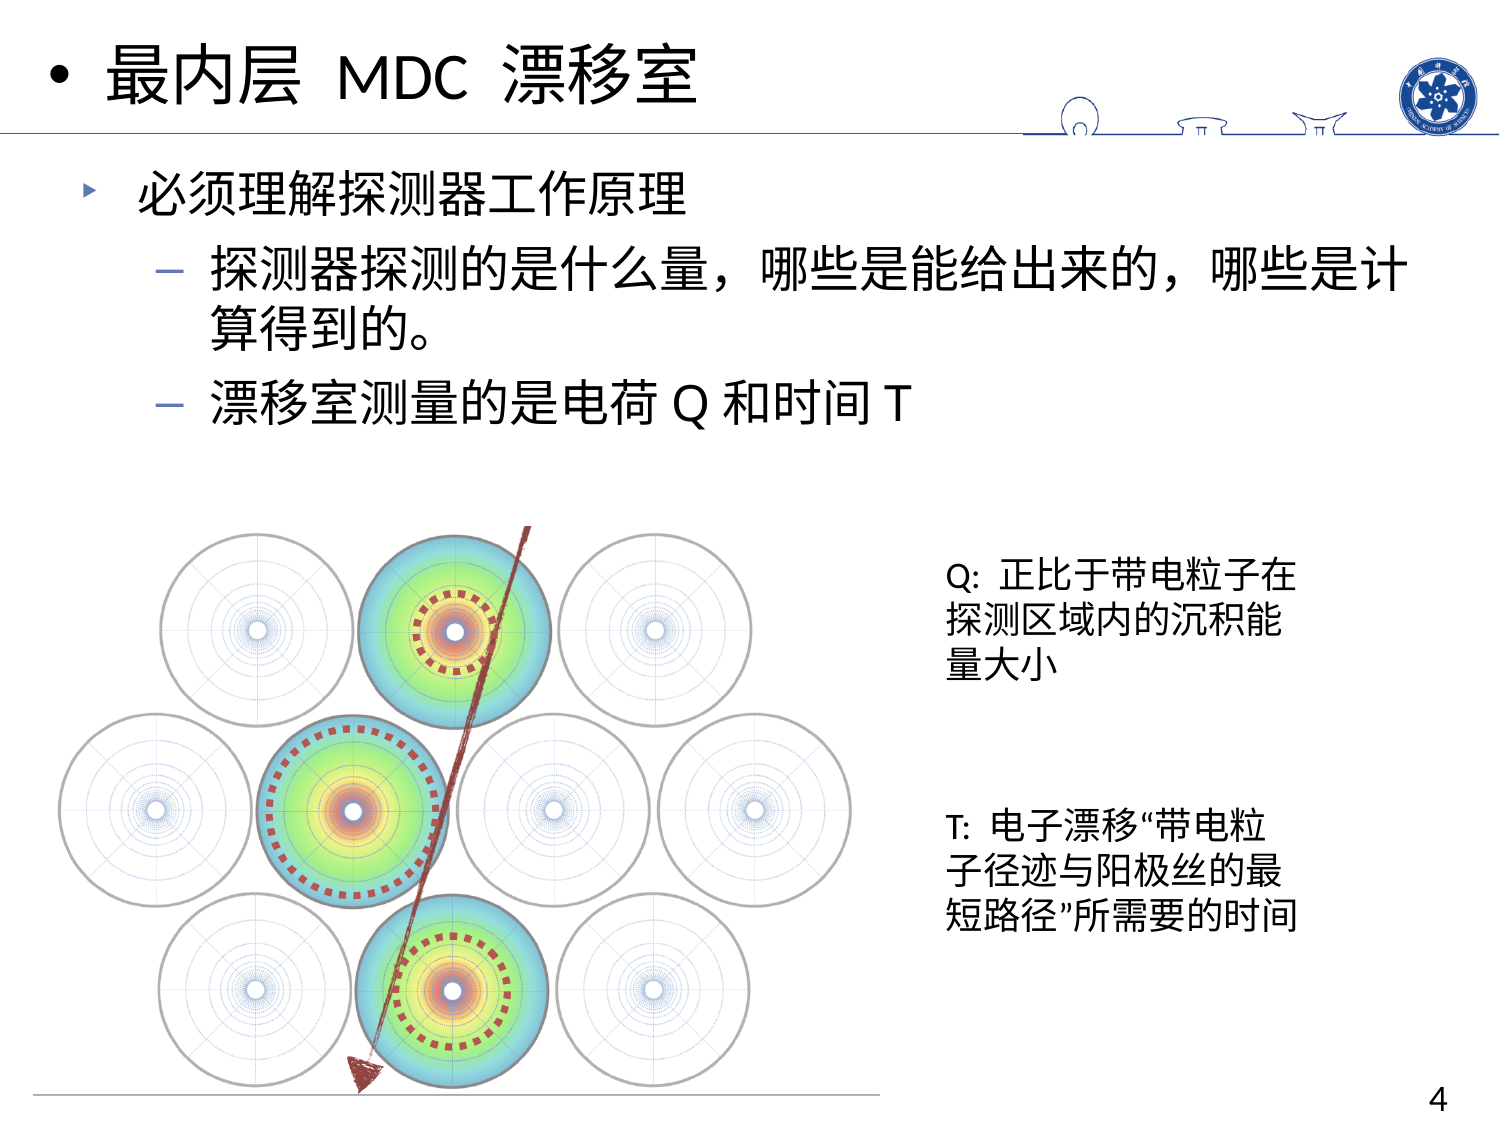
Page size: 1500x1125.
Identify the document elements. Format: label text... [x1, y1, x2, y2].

picture [1023, 54, 1500, 141]
picture [32, 526, 880, 1096]
list 必须理解探测器工作原理 探测器探测的是什么量，哪些是能给出来的，哪些是计算得到的。 漂移室测量的是电荷Q和时间T [66, 155, 1457, 475]
text_box T: 电子漂移“带电粒子径迹与阳极丝的最短路径”所需要的时间 [938, 794, 1309, 945]
text_box Q: 正比于带电粒子在探测区域内的沉积能量大小 [938, 543, 1309, 694]
slide_number 4 [1414, 1066, 1500, 1125]
list 最内层 MDC 漂移室 [33, 25, 980, 122]
